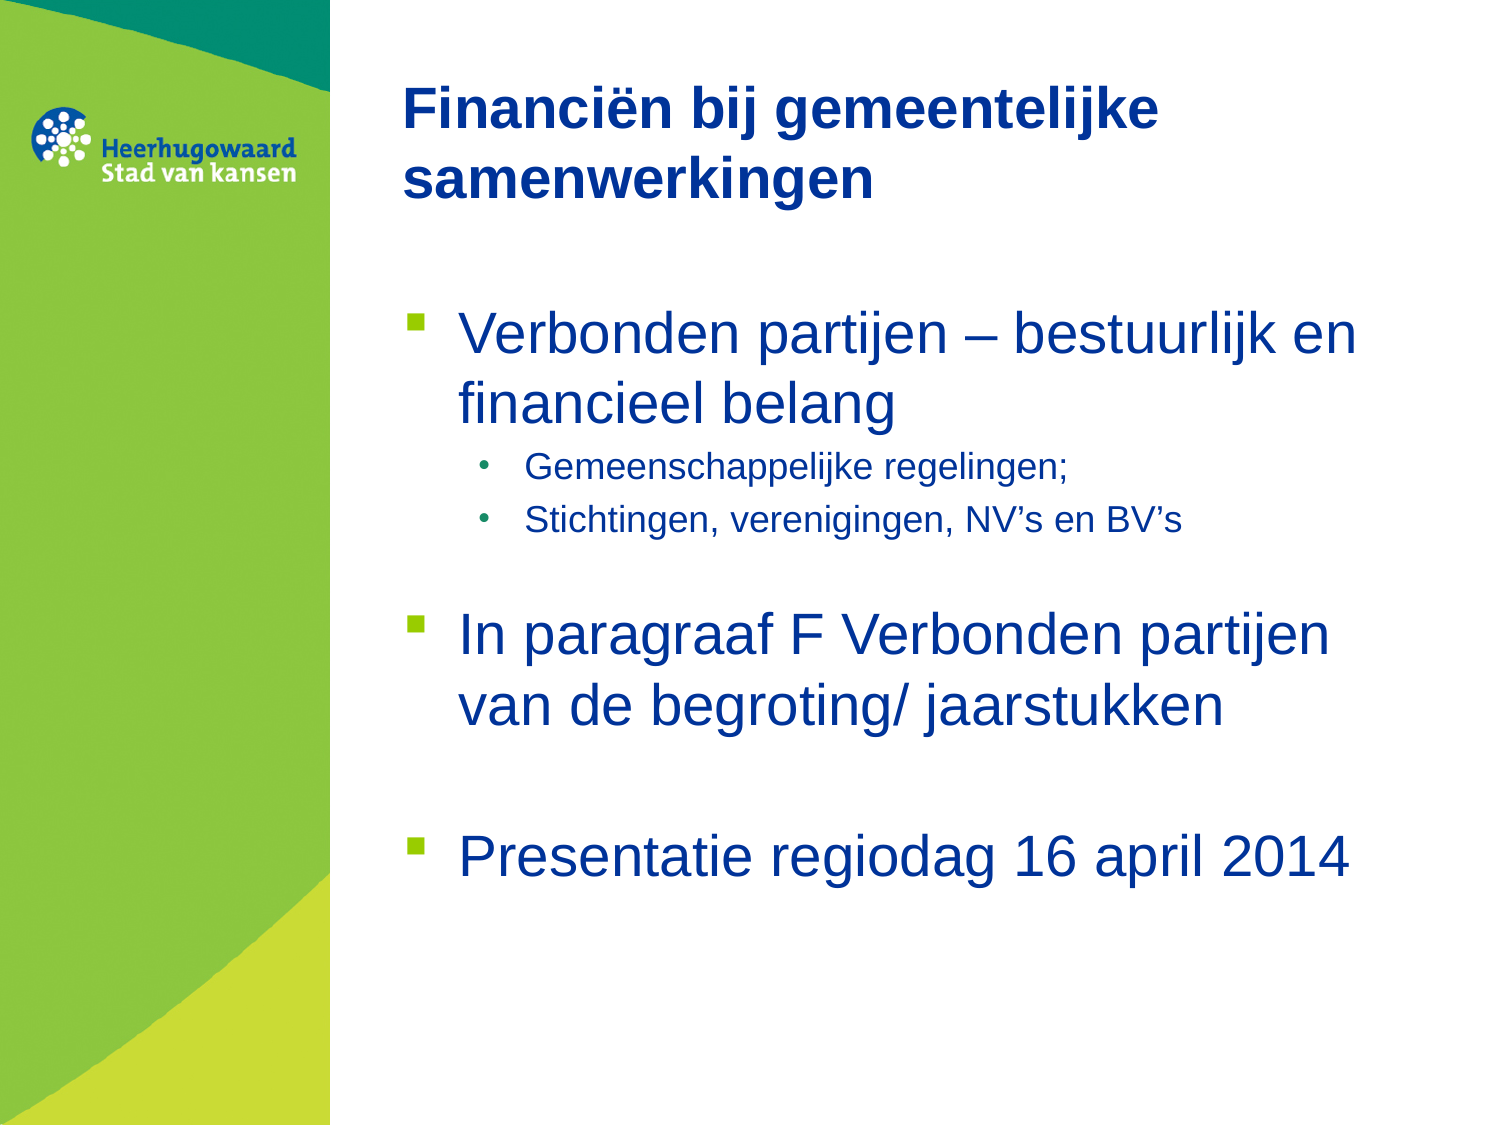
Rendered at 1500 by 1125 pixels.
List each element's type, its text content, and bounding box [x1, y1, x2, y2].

title Financiën bij gemeentelijke samenwerkingen [387, 62, 1388, 251]
picture [0, 0, 1500, 1125]
list Verbonden partijen – bestuurlijk en financieel belang Gemeenschappelijke regelingen; Stichtingen, verenigingen, NV’s en BV’s In paragraaf F Verbonden partijen van de begroting/ jaarstukken Presentatie regiodag 16 april 2014 [387, 287, 1388, 1051]
